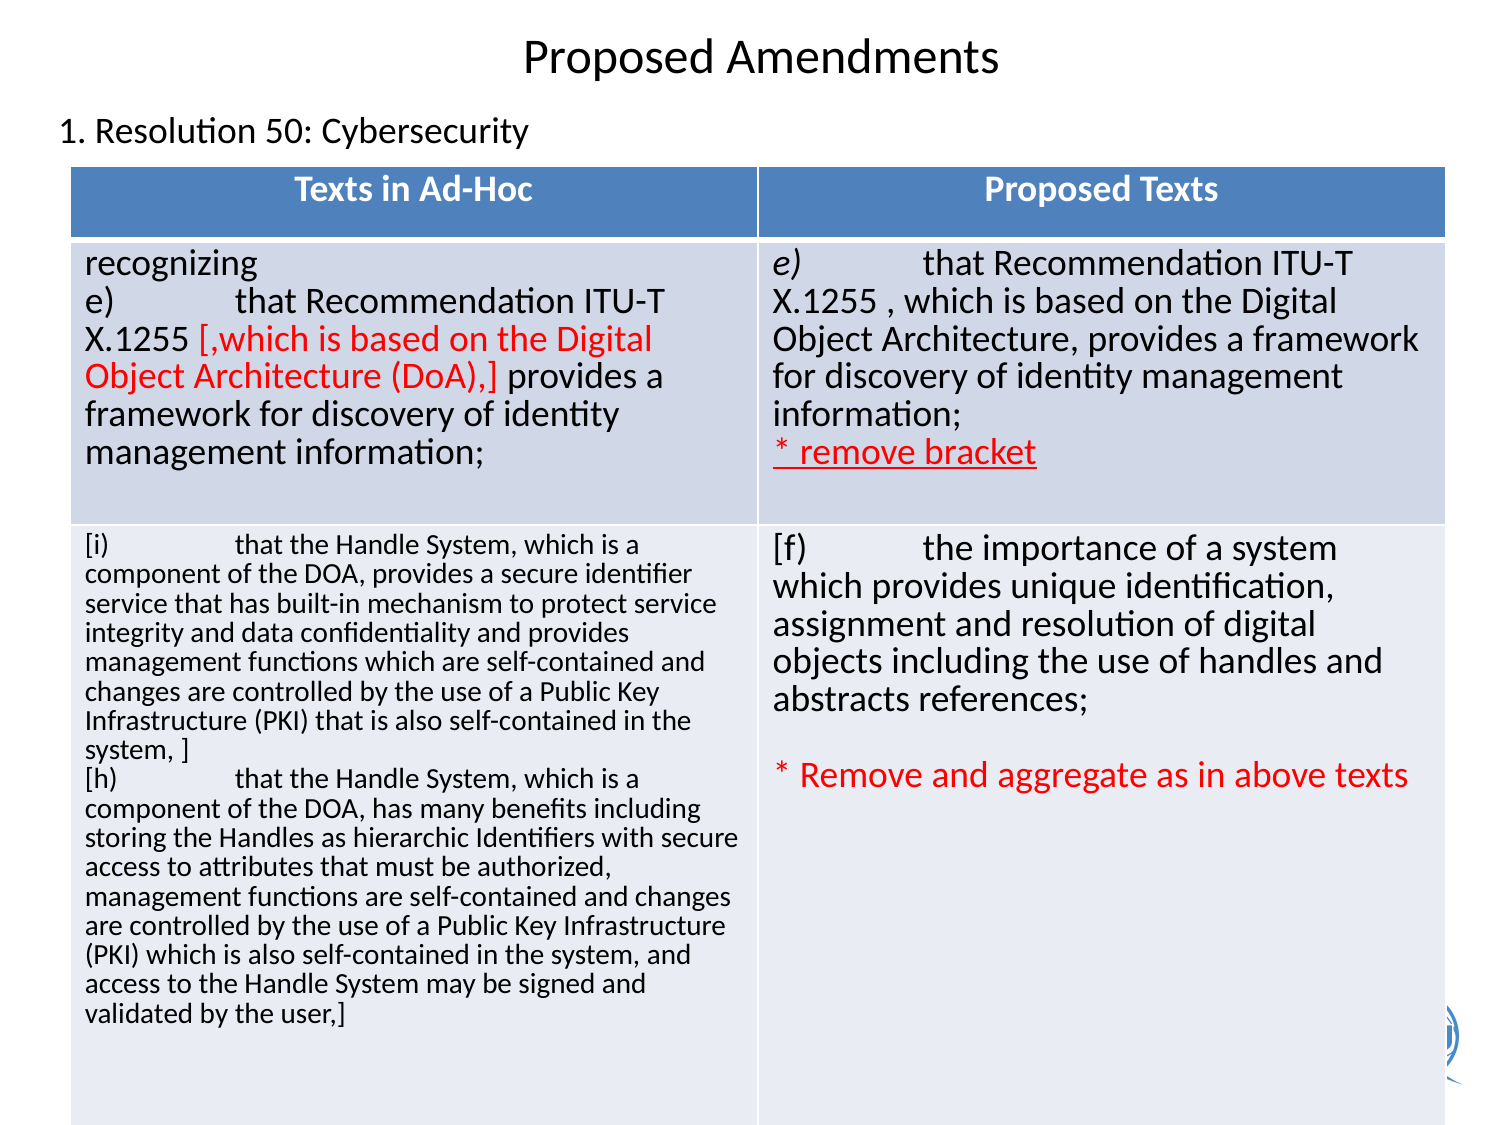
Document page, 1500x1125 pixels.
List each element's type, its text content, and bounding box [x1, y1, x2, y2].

text_box 1. Resolution 50: Cybersecurity [43, 98, 545, 159]
table_cell [f) the importance of a system which provides unique identification, assignment and resolution of digital objects including the use of handles and abstracts references; * Remove and aggregate as in above texts [759, 526, 1445, 1125]
table_cell e) that Recommendation ITU-T X.1255 , which is based on the Digital Object Architecture, provides a framework for discovery of identity management information; * remove bracket [759, 243, 1445, 524]
table_cell [i) that the Handle System, which is a component of the DOA, provides a secure identifier service that has built-in mechanism to protect service integrity and data confidentiality and provides management functions which are self-contained and changes are controlled by the use of a Public Key Infrastructure (PKI) that is also self-contained in the system, ] [h) that the Handle System, which is a component of the DOA, has many benefits including storing the Handles as hierarchic Identifiers with secure access to attributes that must be authorized, management functions are self-contained and changes are controlled by the use of a Public Key Infrastructure (PKI) which is also self-contained in the system, and access to the Handle System may be signed and validated by the user,] [71, 526, 757, 1125]
table_header Proposed Texts [759, 167, 1445, 237]
table_cell recognizing e) that Recommendation ITU-T X.1255 [,which is based on the Digital Object Architecture (DoA),] provides a framework for discovery of identity management information; [71, 243, 757, 524]
text_box Proposed Amendments [508, 16, 1015, 92]
table_header Texts in Ad-Hoc [71, 167, 757, 237]
picture [0, 0, 1500, 1125]
